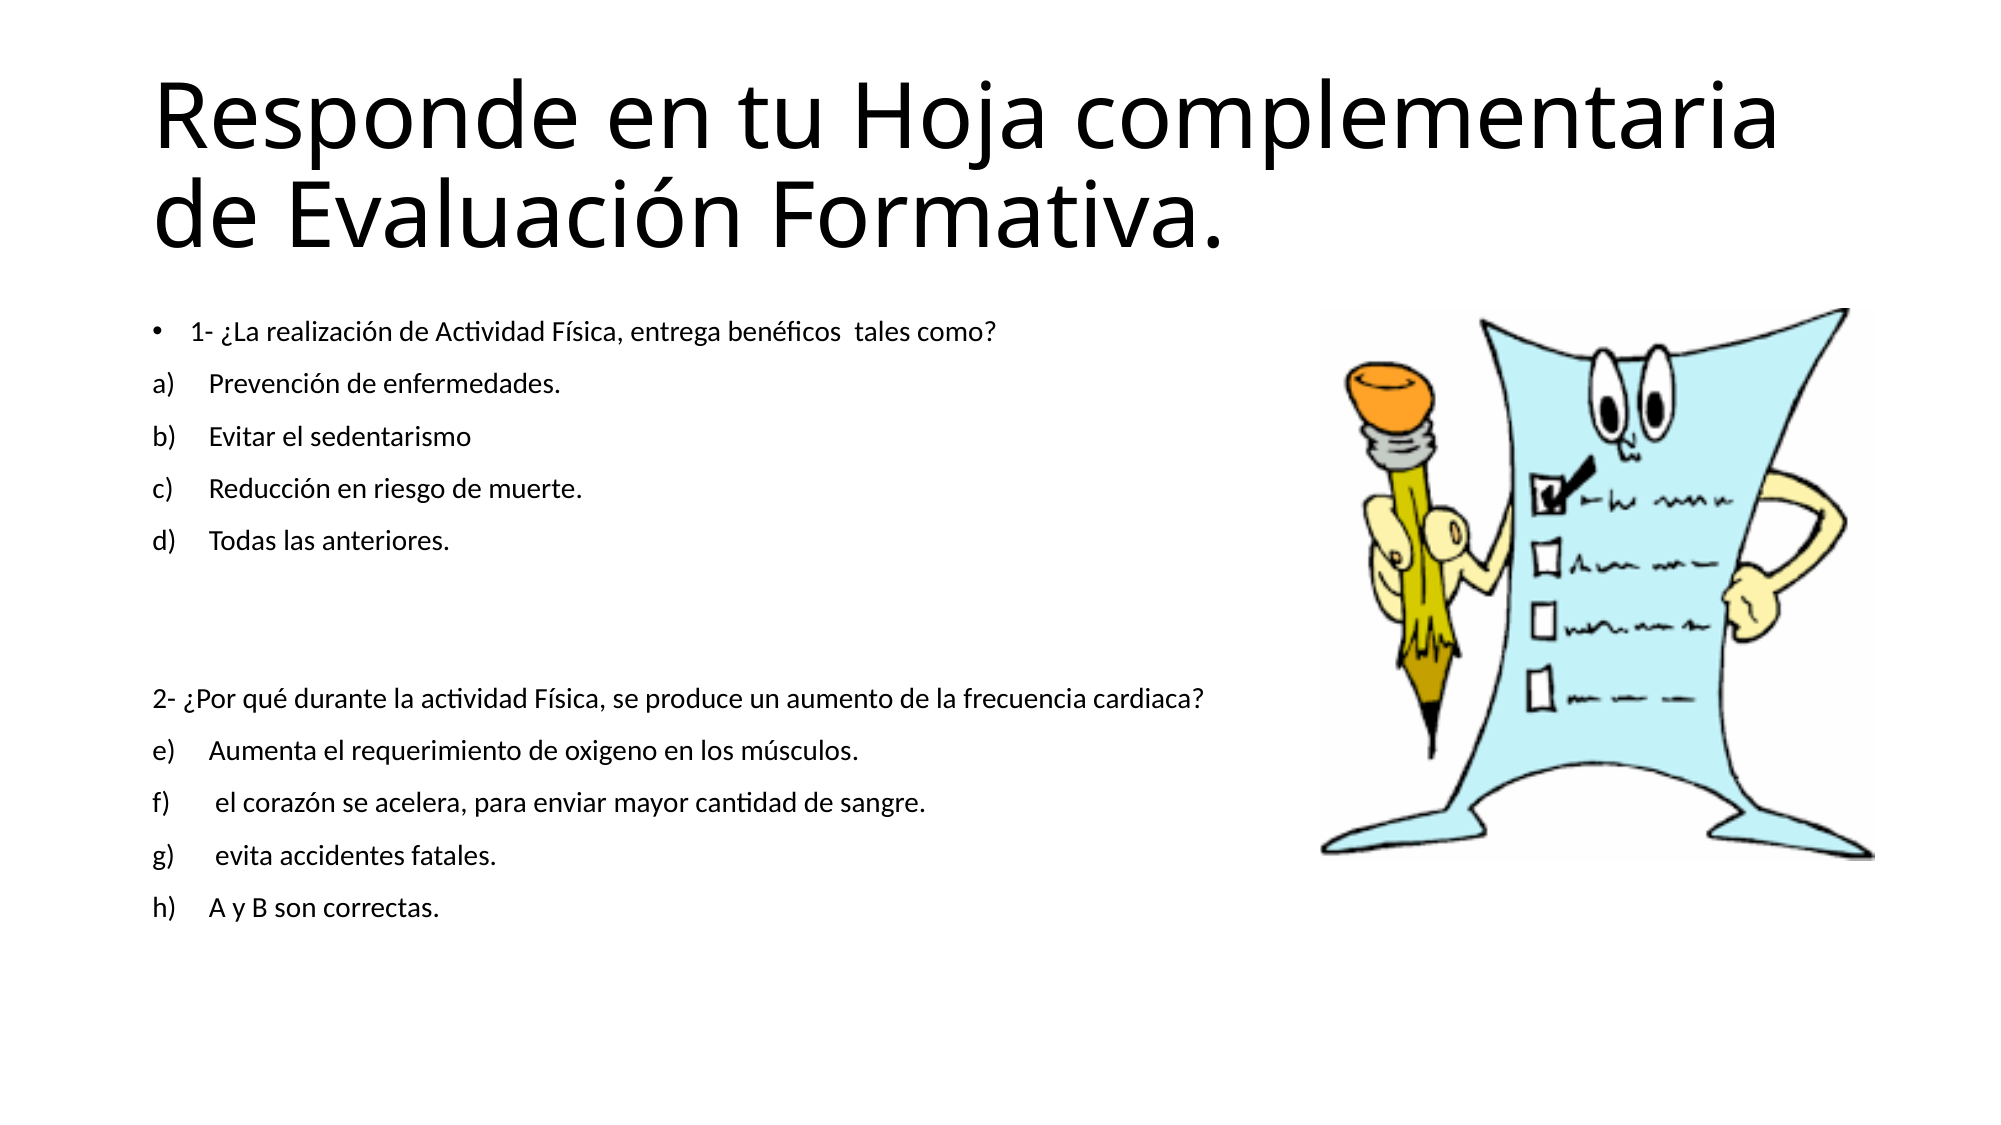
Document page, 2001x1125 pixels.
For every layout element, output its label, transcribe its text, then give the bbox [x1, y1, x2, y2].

list 1- ¿La realización de Actividad Física, entrega benéficos tales como? Prevención de enfermedades. Evitar el sedentarismo Reducción en riesgo de muerte. Todas las anteriores. 2- ¿Por qué durante la actividad Física, se produce un aumento de la frecuencia cardiaca? Aumenta el requerimiento de oxigeno en los músculos. el corazón se acelera, para enviar mayor cantidad de sangre. evita accidentes fatales. A y B son correctas. [137, 308, 1863, 1023]
title Responde en tu Hoja complementaria de Evaluación Formativa. [137, 59, 1863, 278]
picture [1320, 308, 1875, 861]
